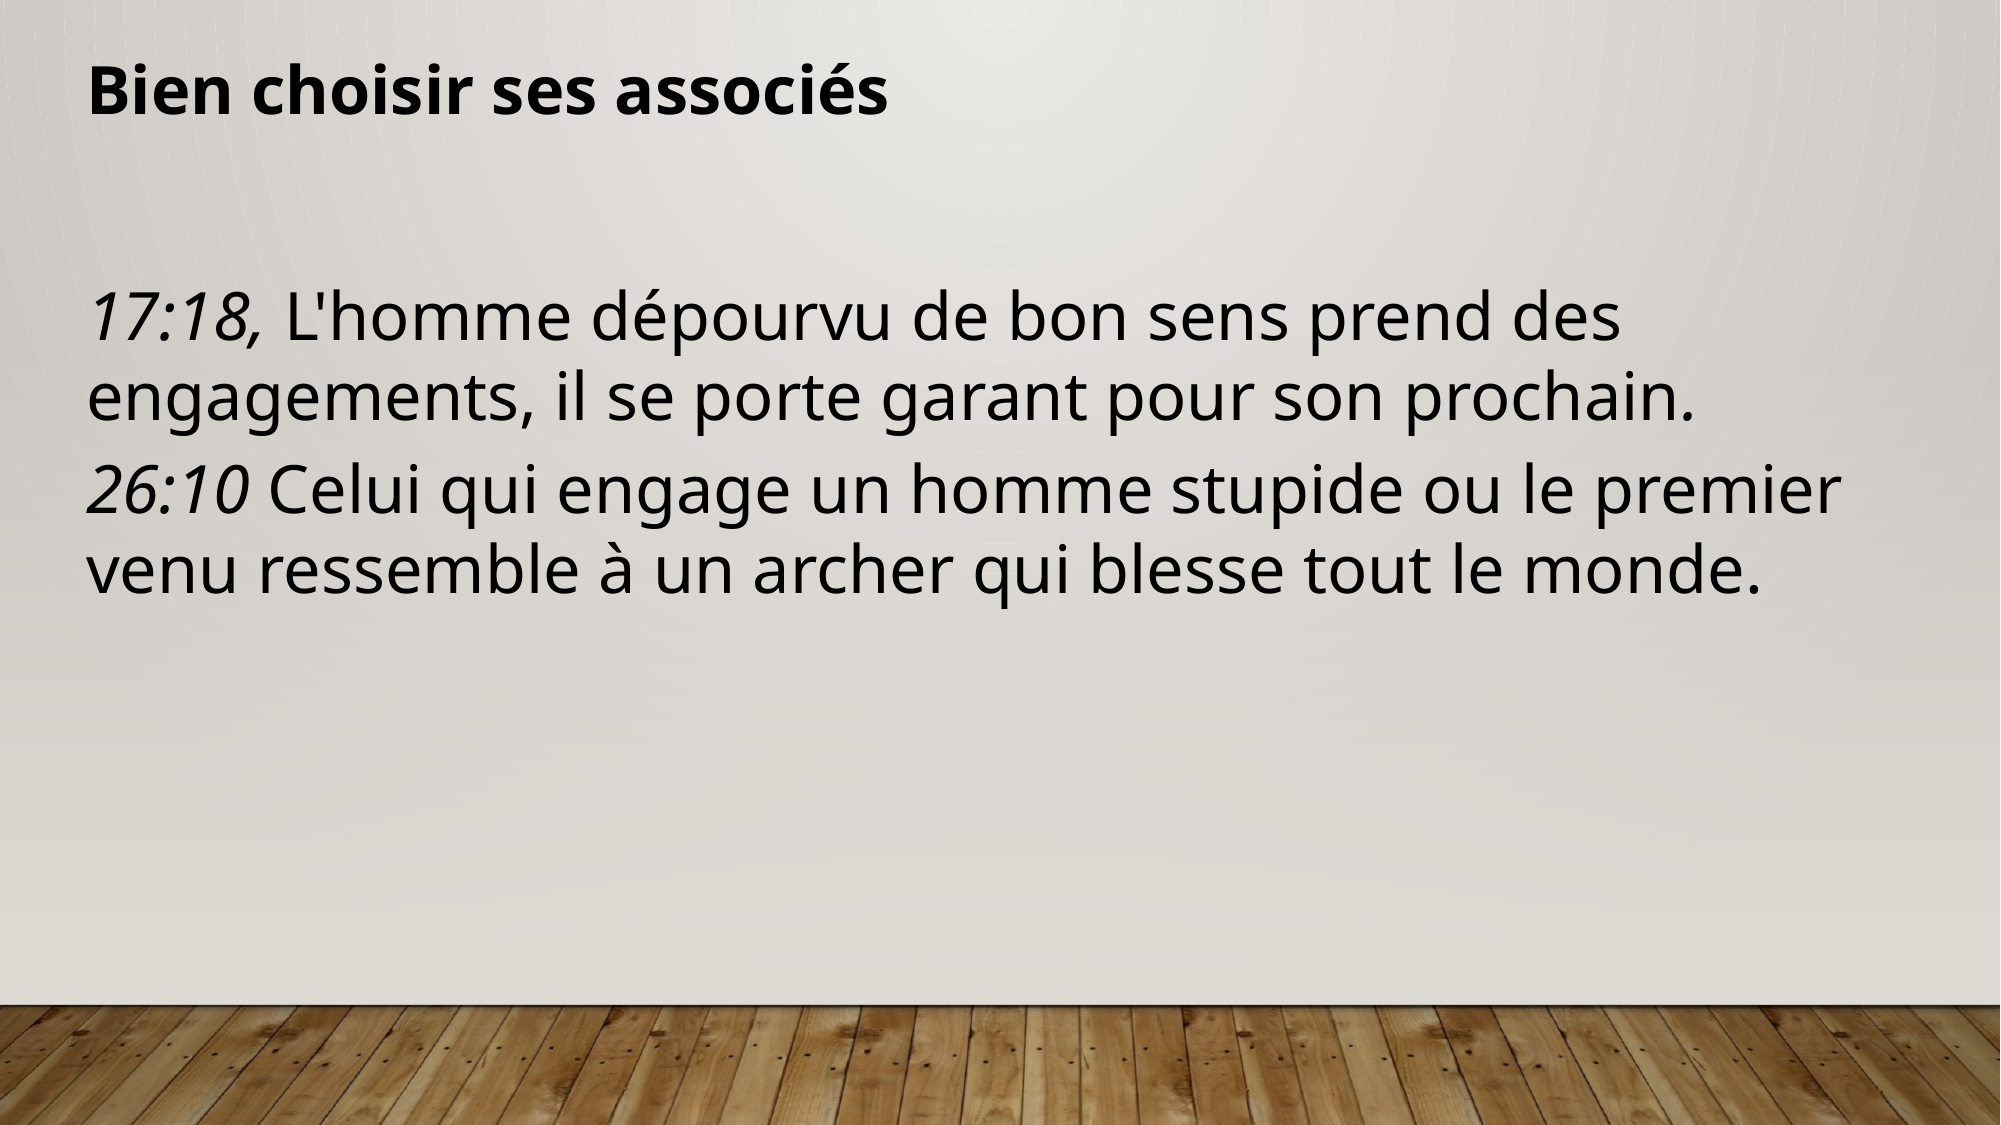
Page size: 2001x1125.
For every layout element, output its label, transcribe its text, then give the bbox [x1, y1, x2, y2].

picture [0, 1005, 2000, 1125]
text_box Bien choisir ses associés 17:18, L'homme dépourvu de bon sens prend des engagements, il se porte garant pour son prochain. 26:10 Celui qui engage un homme stupide ou le premier venu ressemble à un archer qui blesse tout le monde. [71, 35, 1975, 713]
